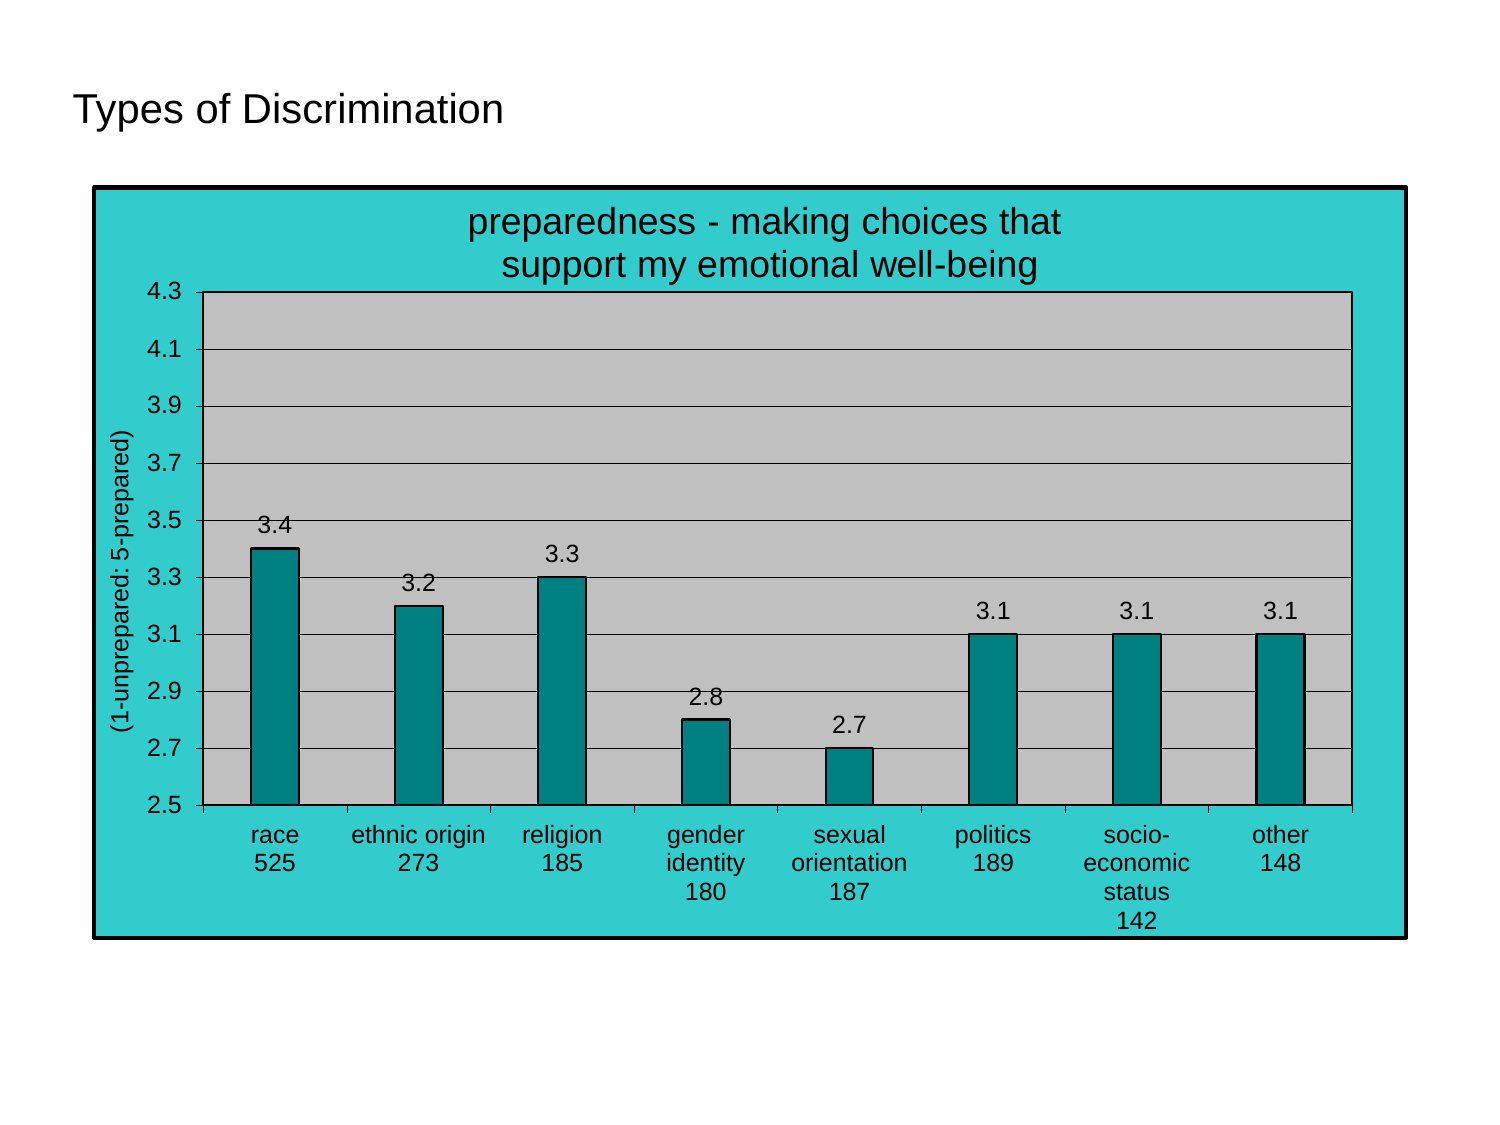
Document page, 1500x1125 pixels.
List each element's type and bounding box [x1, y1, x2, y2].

picture [91, 185, 1409, 940]
